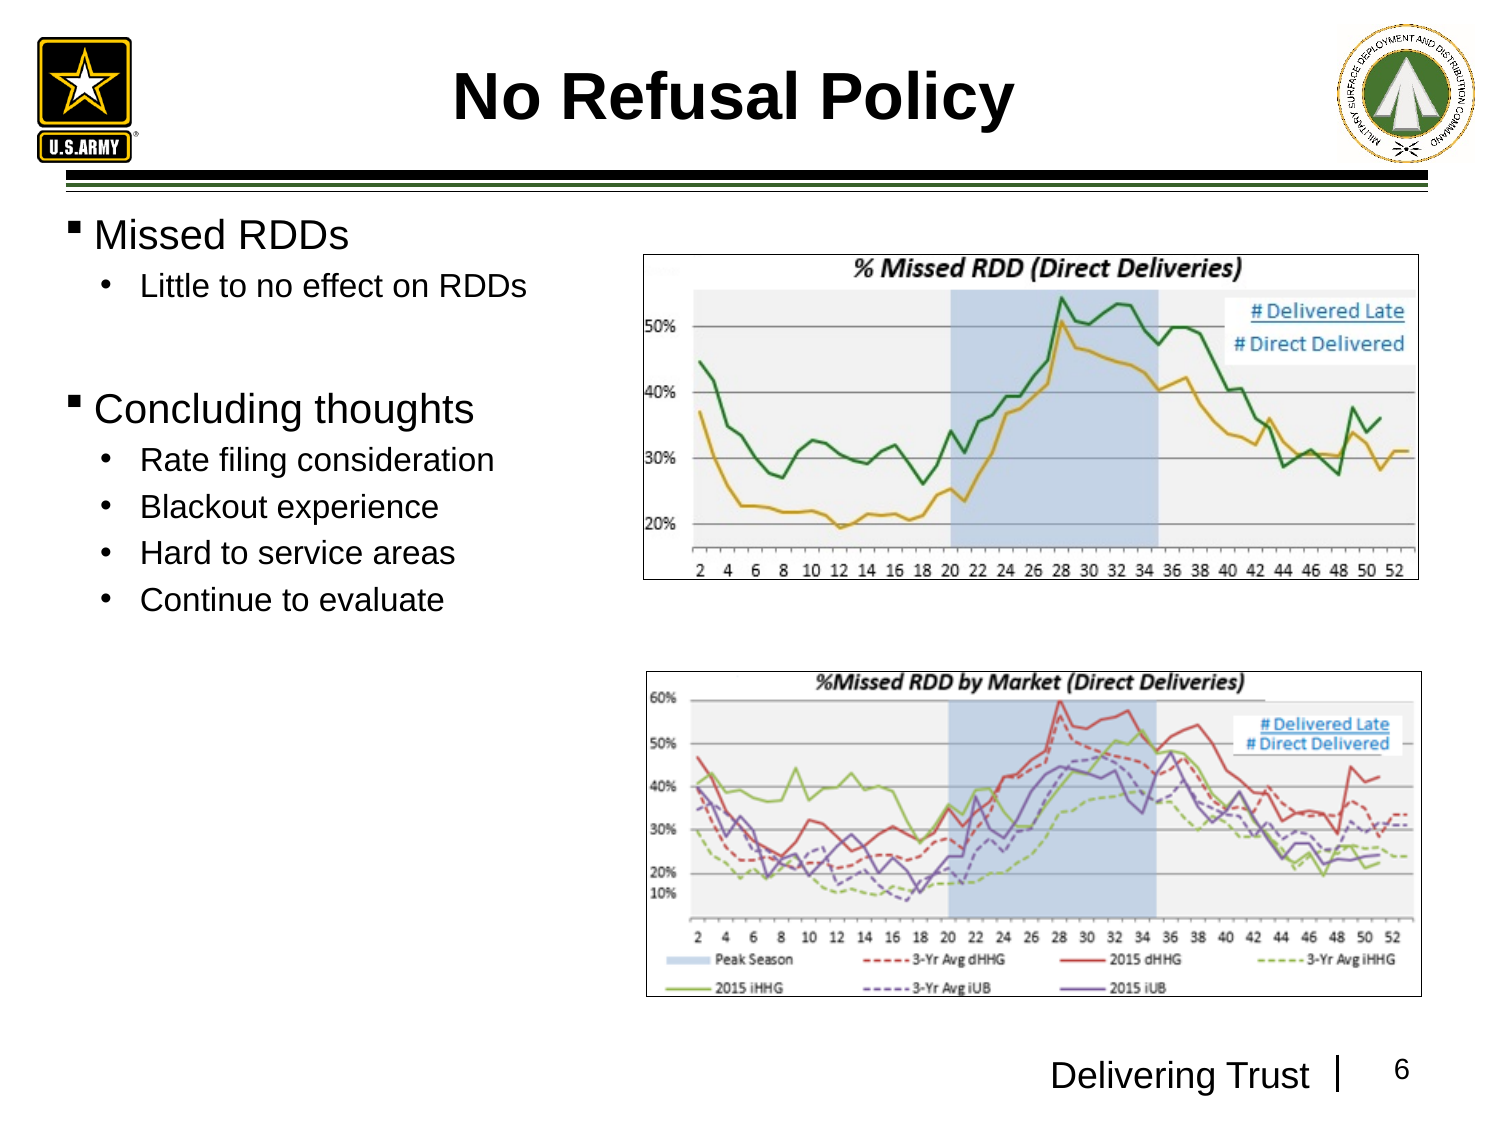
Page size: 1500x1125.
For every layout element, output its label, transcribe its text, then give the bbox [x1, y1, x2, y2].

picture [643, 254, 1419, 580]
picture [1337, 24, 1475, 163]
slide_number 6 [1074, 1042, 1425, 1103]
picture [646, 671, 1423, 997]
list Missed RDDs Little to no effect on RDDs Concluding thoughts Rate filing consideration Blackout experience Hard to service areas Continue to evaluate [50, 200, 650, 993]
picture [37, 37, 140, 163]
title No Refusal Policy [137, 45, 1350, 163]
